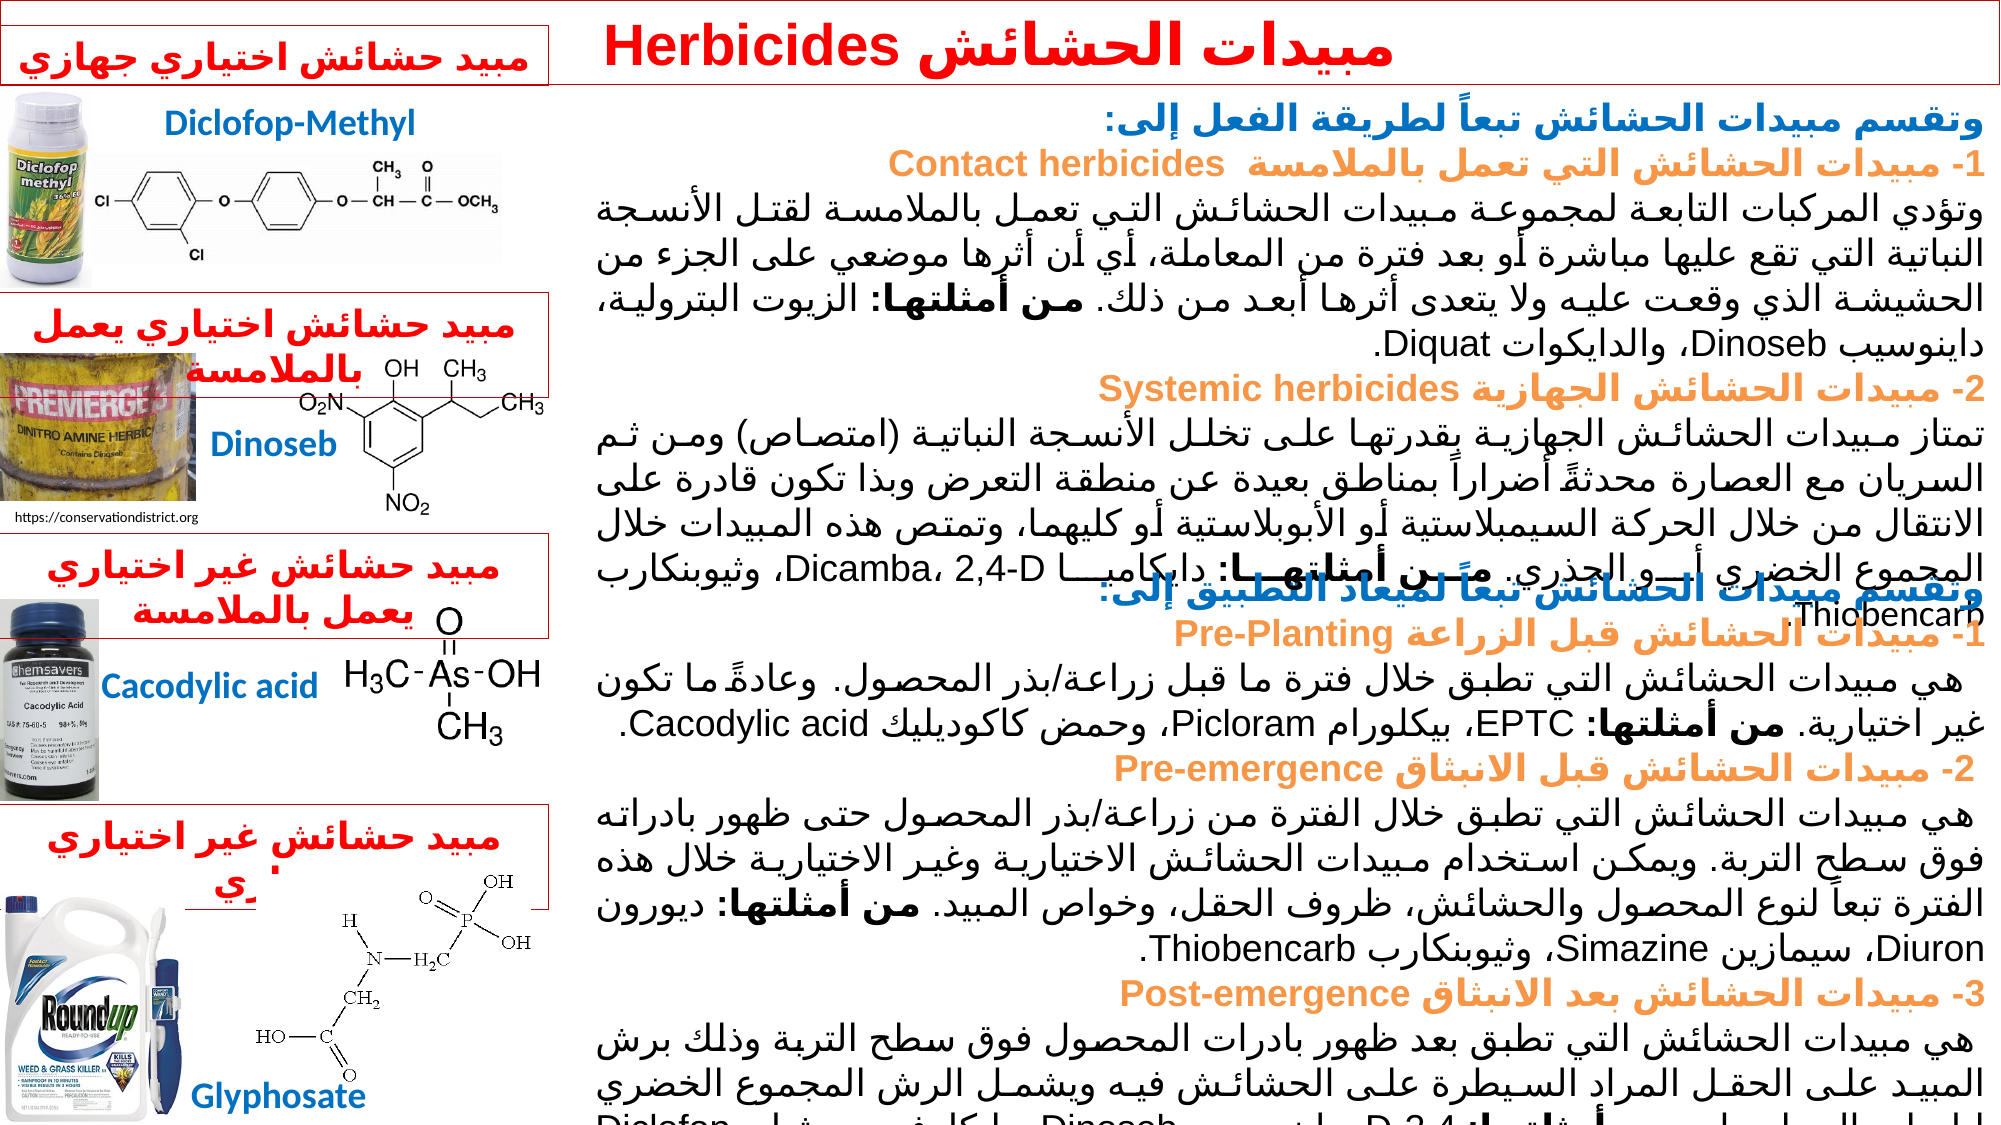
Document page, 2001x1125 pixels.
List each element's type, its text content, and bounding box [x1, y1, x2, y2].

text_box Diclofop-Methyl [149, 90, 432, 151]
text_box مبيد حشائش غير اختياري جهازي [0, 804, 549, 910]
picture [331, 595, 549, 755]
text_box Glyphosate [188, 1063, 382, 1124]
text_box مبيدات الحشائش Herbicides [0, 0, 2000, 85]
text_box مبيد حشائش اختياري يعمل بالملامسة [0, 292, 549, 398]
text_box مبيد حشائش اختياري جهازي [0, 25, 549, 86]
picture [1, 892, 185, 1125]
text_box Cacodylic acid [104, 653, 326, 714]
text_box https://conservationdistrict.org [0, 500, 222, 533]
picture [0, 87, 503, 288]
text_box وتقسم مبيدات الحشائش تبعاً لميعاد التطبيق إلى: 1- مبيدات الحشائش قبل الزراعة Pre-Planting هي مبيدات الحشائش التي تطبق خلال فترة ما قبل زراعة/بذر المحصول. وعادةً ما تكون غير اختيارية. من أمثلتها: EPTC، بيكلورام Picloram، وحمض كاكوديليك Cacodylic acid. 2- مبيدات الحشائش قبل الانبثاق Pre-emergence هي مبيدات الحشائش التي تطبق خلال الفترة من زراعة/بذر المحصول حتى ظهور بادراته فوق سطح التربة. ويمكن استخدام مبيدات الحشائش الاختيارية وغير الاختيارية خلال هذه الفترة تبعاً لنوع المحصول والحشائش، ظروف الحقل، وخواص المبيد. من أمثلتها: ديورون Diuron، سيمازين Simazine، وثيوبنكارب Thiobencarb. 3- مبيدات الحشائش بعد الانبثاق Post-emergence هي مبيدات الحشائش التي تطبق بعد ظهور بادرات المحصول فوق سطح التربة وذلك برش المبيد على الحقل المراد السيطرة على الحشائش فيه ويشمل الرش المجموع الخضري لبادرات المحاصيل. من أمثلتها: 2,4-D، داينوسيب Dinoseb، دايكلوفوب-ميثيل Diclofop-Methyl، وبروموكسينيل Bromoxynil [580, 556, 2000, 1125]
picture [0, 599, 100, 801]
text_box وتقسم مبيدات الحشائش تبعاً لطريقة الفعل إلى: 1- مبيدات الحشائش التي تعمل بالملامسة Contact herbicides وتؤدي المركبات التابعة لمجموعة مبيدات الحشائش التي تعمل بالملامسة لقتل الأنسجة النباتية التي تقع عليها مباشرة أو بعد فترة من المعاملة، أي أن أثرها موضعي على الجزء من الحشيشة الذي وقعت عليه ولا يتعدى أثرها أبعد من ذلك. من أمثلتها: الزيوت البترولية، داينوسيب Dinoseb، والدايكوات Diquat. 2- مبيدات الحشائش الجهازية Systemic herbicides تمتاز مبيدات الحشائش الجهازية بقدرتها على تخلل الأنسجة النباتية (امتصاص) ومن ثم السريان مع العصارة محدثةً أضراراً بمناطق بعيدة عن منطقة التعرض وبذا تكون قادرة على الانتقال من خلال الحركة السيمبلاستية أو الأبوبلاستية أو كليهما، وتمتص هذه المبيدات خلال المجموع الخضري أو الجذري. من أمثلتها: دايكامبا Dicamba، 2,4-D، وثيوبنكارب Thiobencarb. [580, 86, 2000, 556]
text_box Dinoseb [201, 411, 287, 472]
picture [256, 873, 531, 1082]
text_box مبيد حشائش غير اختياري يعمل بالملامسة [0, 533, 549, 639]
picture [0, 353, 197, 501]
picture [292, 353, 549, 522]
